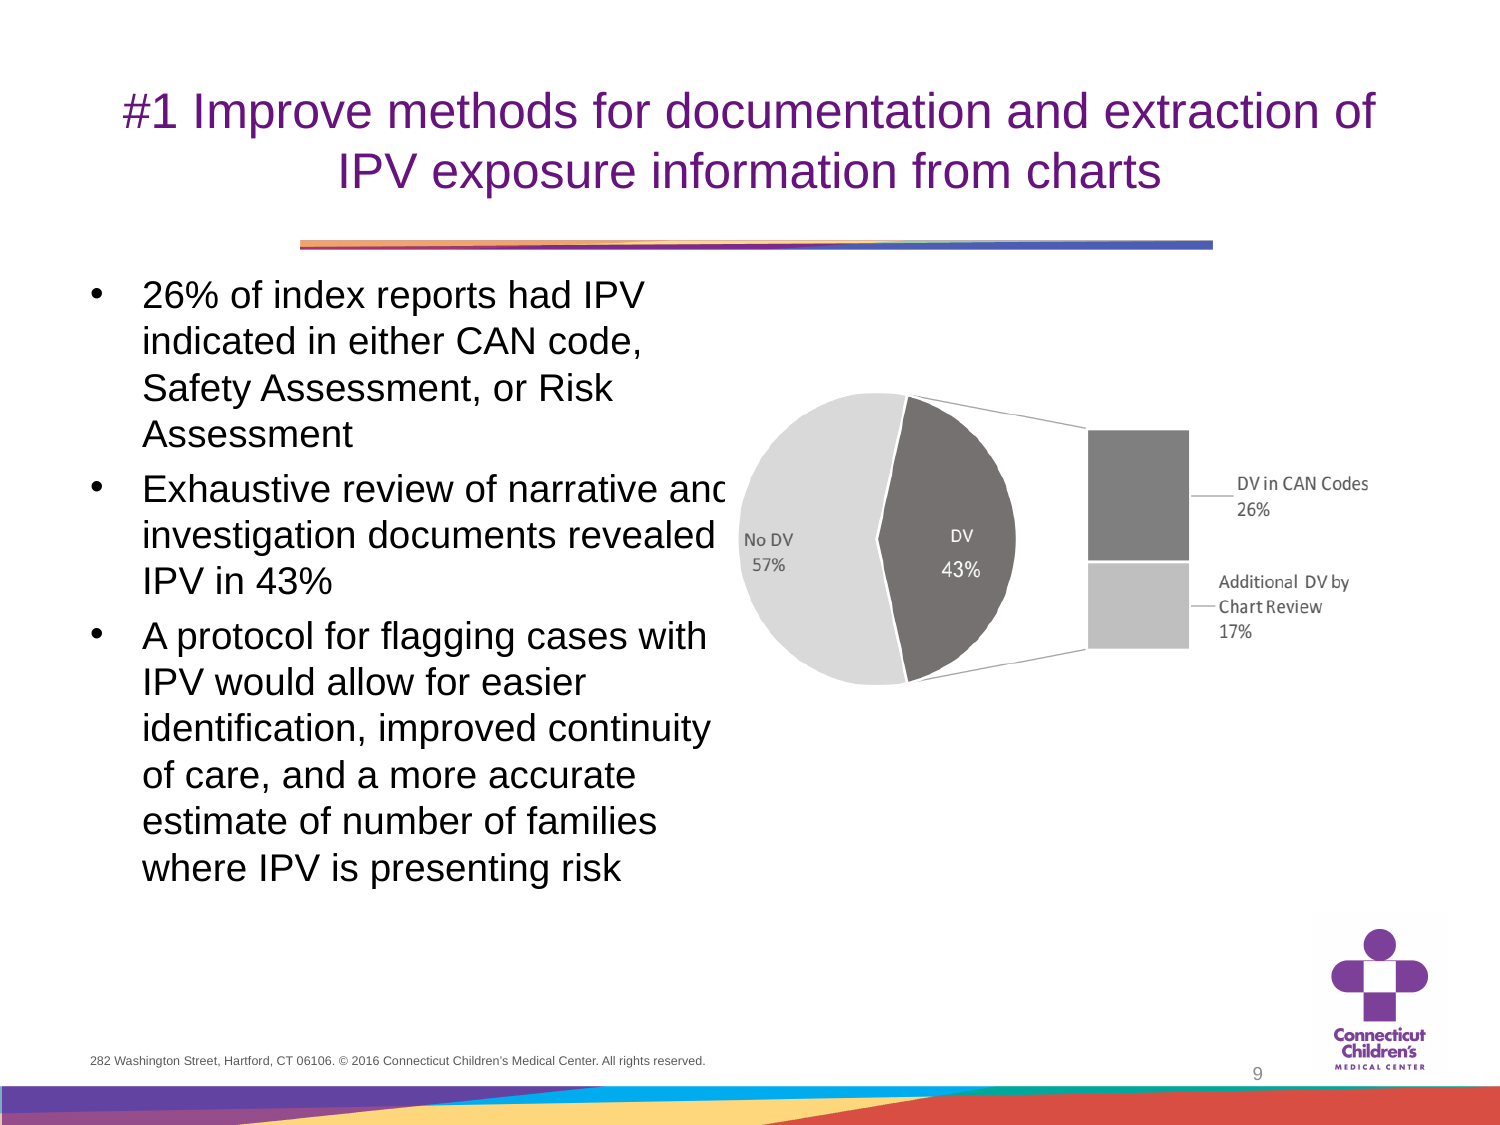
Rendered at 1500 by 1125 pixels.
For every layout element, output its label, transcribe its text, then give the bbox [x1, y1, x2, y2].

picture [300, 240, 1213, 250]
picture [0, 912, 1500, 1125]
slide_number 9 [1237, 1042, 1313, 1103]
list 26% of index reports had IPV indicated in either CAN code, Safety Assessment, or Risk Assessment Exhaustive review of narrative and investigation documents revealed IPV in 43% A protocol for flagging cases with IPV would allow for easier identification, improved continuity of care, and a more accurate estimate of number of families where IPV is presenting risk [75, 262, 763, 913]
picture [724, 374, 1376, 701]
title #1 Improve methods for documentation and extraction of IPV exposure information from charts [75, 45, 1425, 233]
